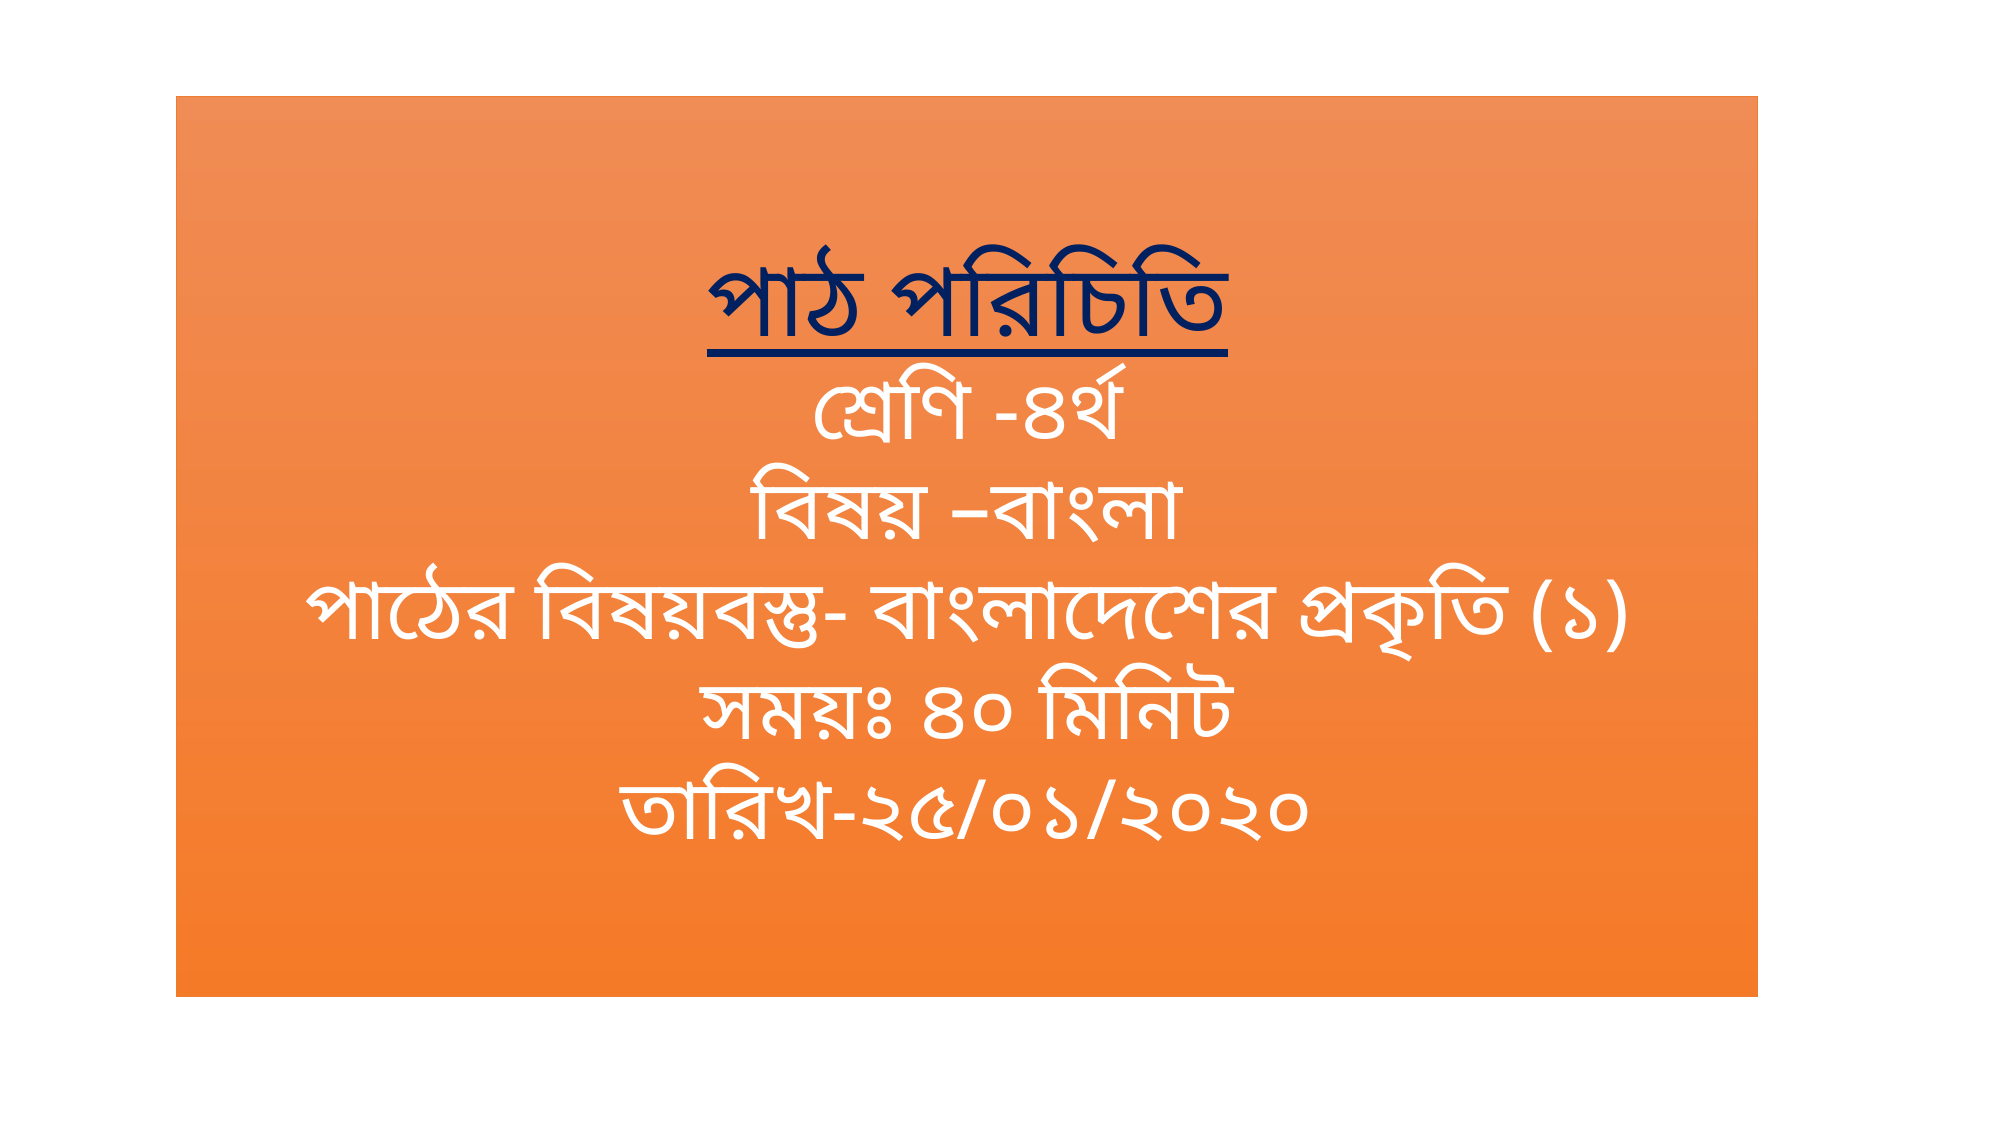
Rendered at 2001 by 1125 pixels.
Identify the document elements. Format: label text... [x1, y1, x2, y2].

text_box পাঠ পরিচিতি শ্রেণি -৪র্থ বিষয় –বাংলা পাঠের বিষয়বস্তু- বাংলাদেশের প্রকৃতি (১) সময়ঃ ৪০ মিনিট তারিখ-২৫/০১/২০২০ [176, 96, 1758, 997]
